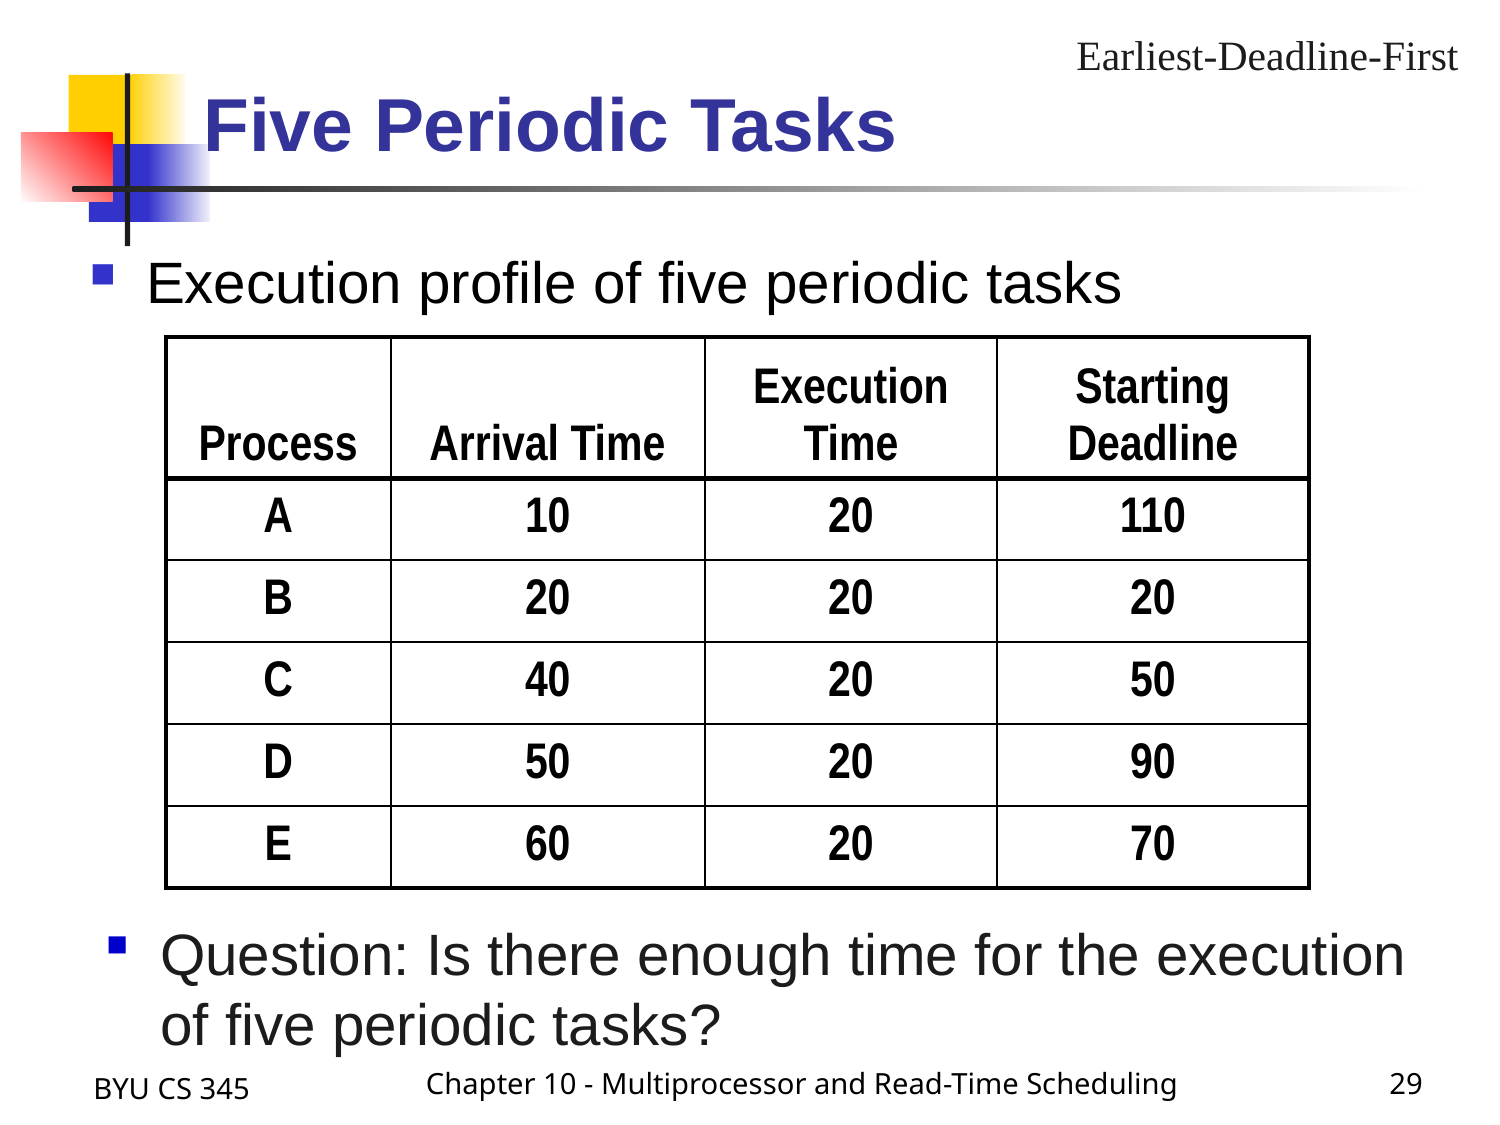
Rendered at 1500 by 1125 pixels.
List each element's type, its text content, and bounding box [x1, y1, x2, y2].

table_cell B [168, 561, 390, 641]
table_cell 20 [706, 561, 996, 641]
title Five Periodic Tasks [188, 53, 1093, 174]
text_box Question: Is there enough time for the execution of five periodic tasks? [89, 909, 1460, 1037]
table_cell 20 [706, 481, 996, 559]
table_cell 20 [706, 643, 996, 723]
slide_number BYU CS 345 [78, 1037, 383, 1113]
table_cell 60 [392, 807, 704, 886]
table_header Starting Deadline [998, 339, 1307, 476]
table_cell 40 [392, 643, 704, 723]
table_cell 110 [998, 481, 1307, 559]
slide_number 29 [1125, 1037, 1438, 1113]
footer Chapter 10 - Multiprocessor and Read-Time Scheduling [383, 1037, 1125, 1113]
table_header Execution Time [706, 339, 996, 476]
table_cell A [168, 481, 390, 559]
table_cell 90 [998, 725, 1307, 805]
table_cell E [168, 807, 390, 886]
text_box Earliest-Deadline-First [936, 21, 1474, 86]
table_cell 50 [998, 643, 1307, 723]
table_cell 20 [706, 725, 996, 805]
list Execution profile of five periodic tasks [75, 237, 1442, 363]
table_cell C [168, 643, 390, 723]
table_cell 20 [998, 561, 1307, 641]
table_cell 10 [392, 481, 704, 559]
table_cell 70 [998, 807, 1307, 886]
table_header Process [168, 339, 390, 476]
table_cell D [168, 725, 390, 805]
table_header Arrival Time [392, 339, 704, 476]
table_cell 20 [392, 561, 704, 641]
table_cell 50 [392, 725, 704, 805]
table_cell 20 [706, 807, 996, 886]
